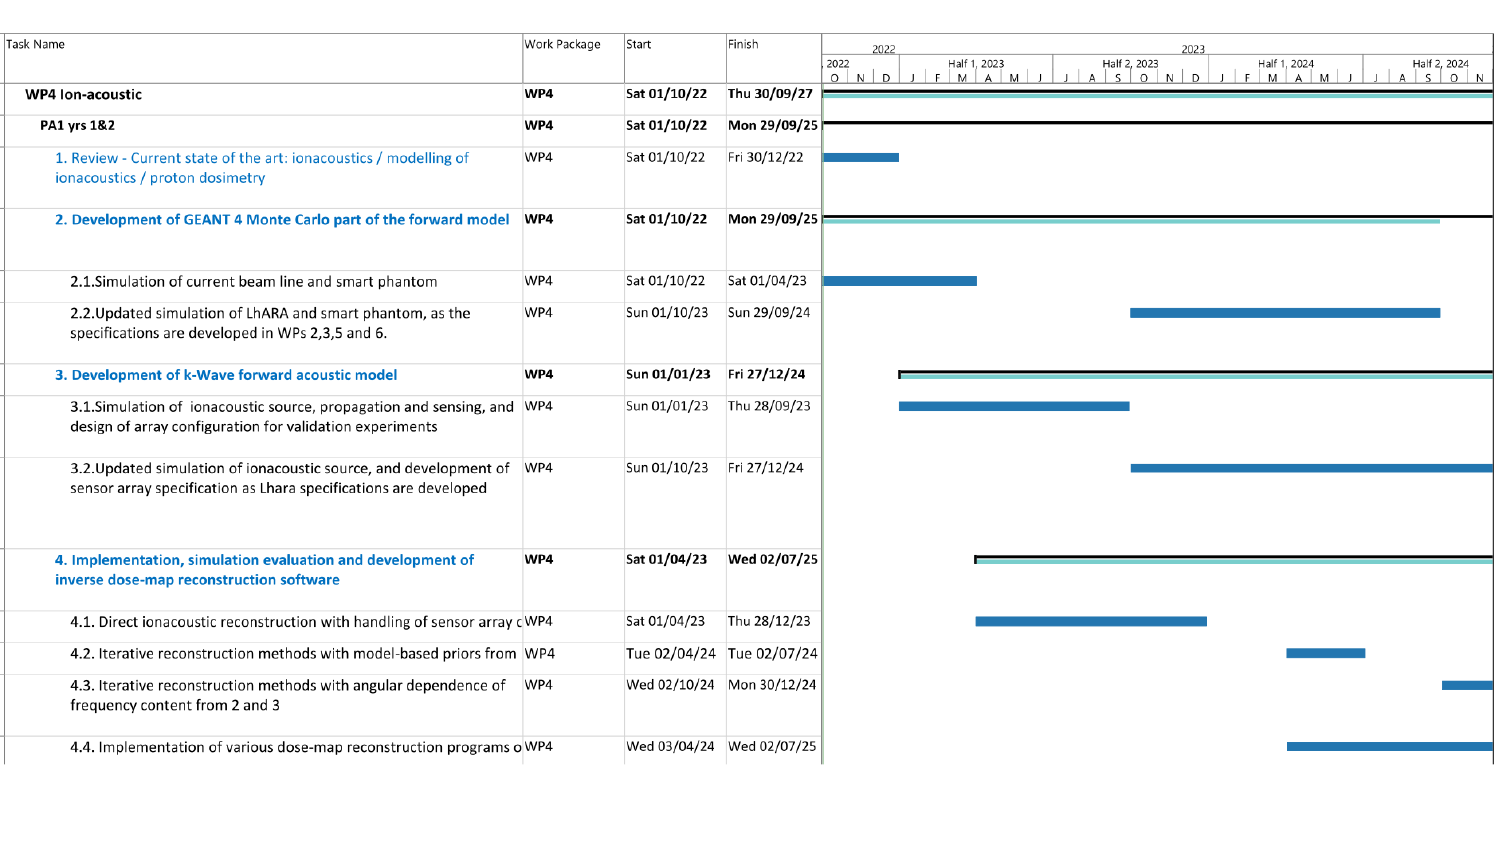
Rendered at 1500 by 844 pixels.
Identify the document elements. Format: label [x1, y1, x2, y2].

text_box [0, 30, 1500, 844]
